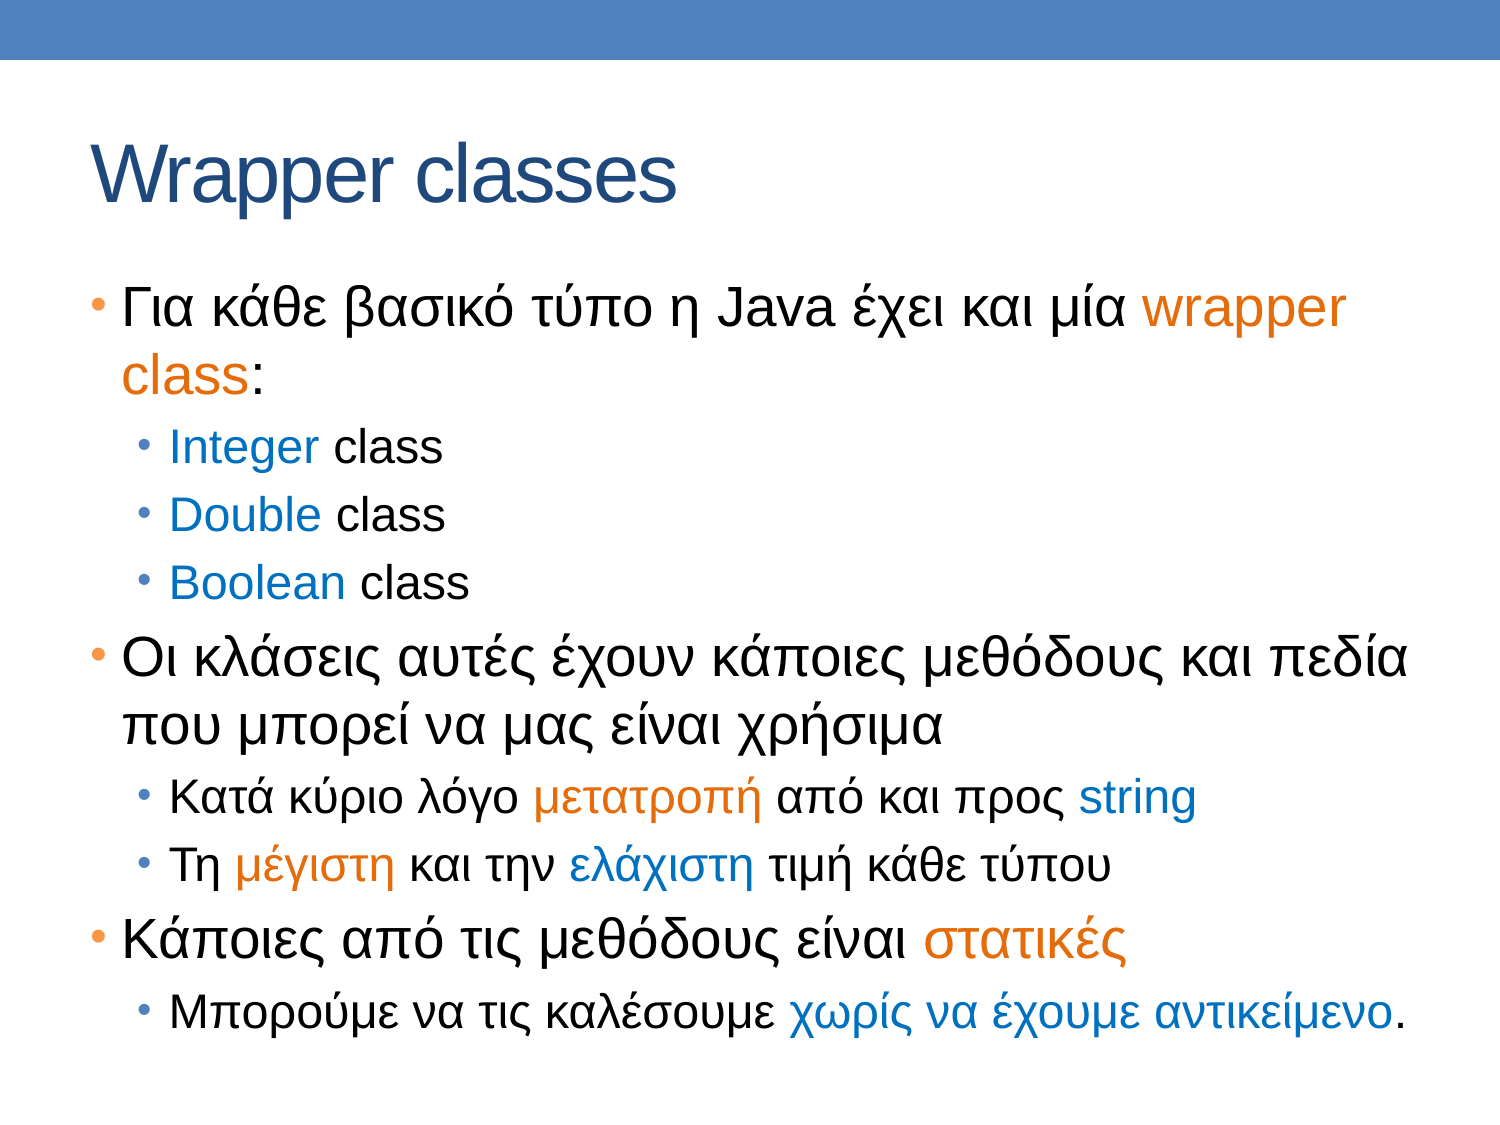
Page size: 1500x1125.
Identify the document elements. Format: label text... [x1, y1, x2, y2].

title Wrapper classes [75, 87, 1425, 250]
list Για κάθε βασικό τύπο η Java έχει και μία wrapper class: Integer class Double class Boolean class Οι κλάσεις αυτές έχουν κάποιες μεθόδους και πεδία που μπορεί να μας είναι χρήσιμα Κατά κύριο λόγο μετατροπή από και προς string Τη μέγιστη και την ελάχιστη τιμή κάθε τύπου Κάποιες από τις μεθόδους είναι στατικές Μπορούμε να τις καλέσουμε χωρίς να έχουμε αντικείμενο. [75, 262, 1425, 1063]
